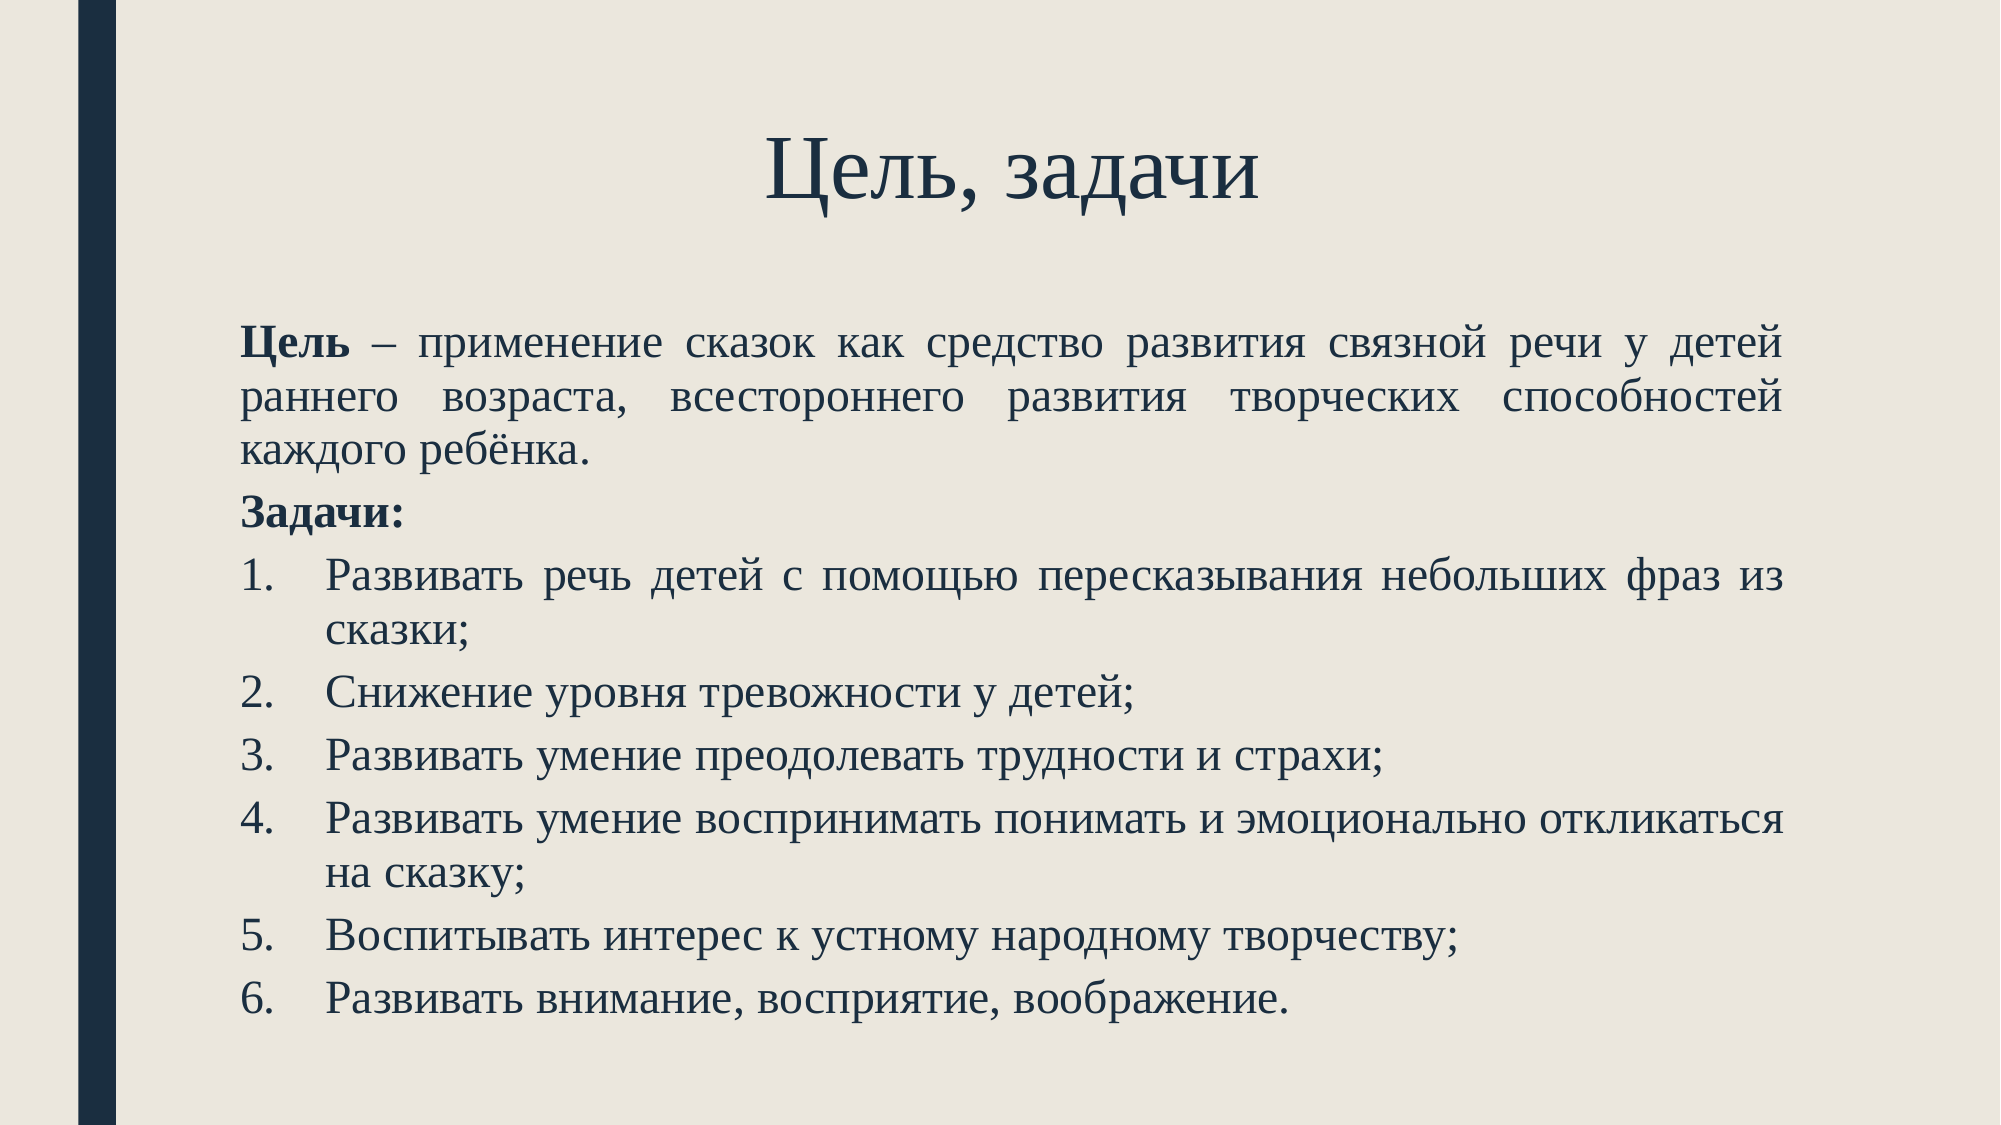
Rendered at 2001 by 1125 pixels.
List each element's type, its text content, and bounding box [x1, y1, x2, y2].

title Цель, задачи [225, 112, 1800, 306]
list Цель – применение сказок как средство развития связной речи у детей раннего возраста, всестороннего развития творческих способностей каждого ребёнка. Задачи: Развивать речь детей с помощью пересказывания небольших фраз из сказки; Снижение уровня тревожности у детей; Развивать умение преодолевать трудности и страхи; Развивать умение воспринимать понимать и эмоционально откликаться на сказку; Воспитывать интерес к устному народному творчеству; Развивать внимание, восприятие, воображение. [225, 306, 1800, 1041]
